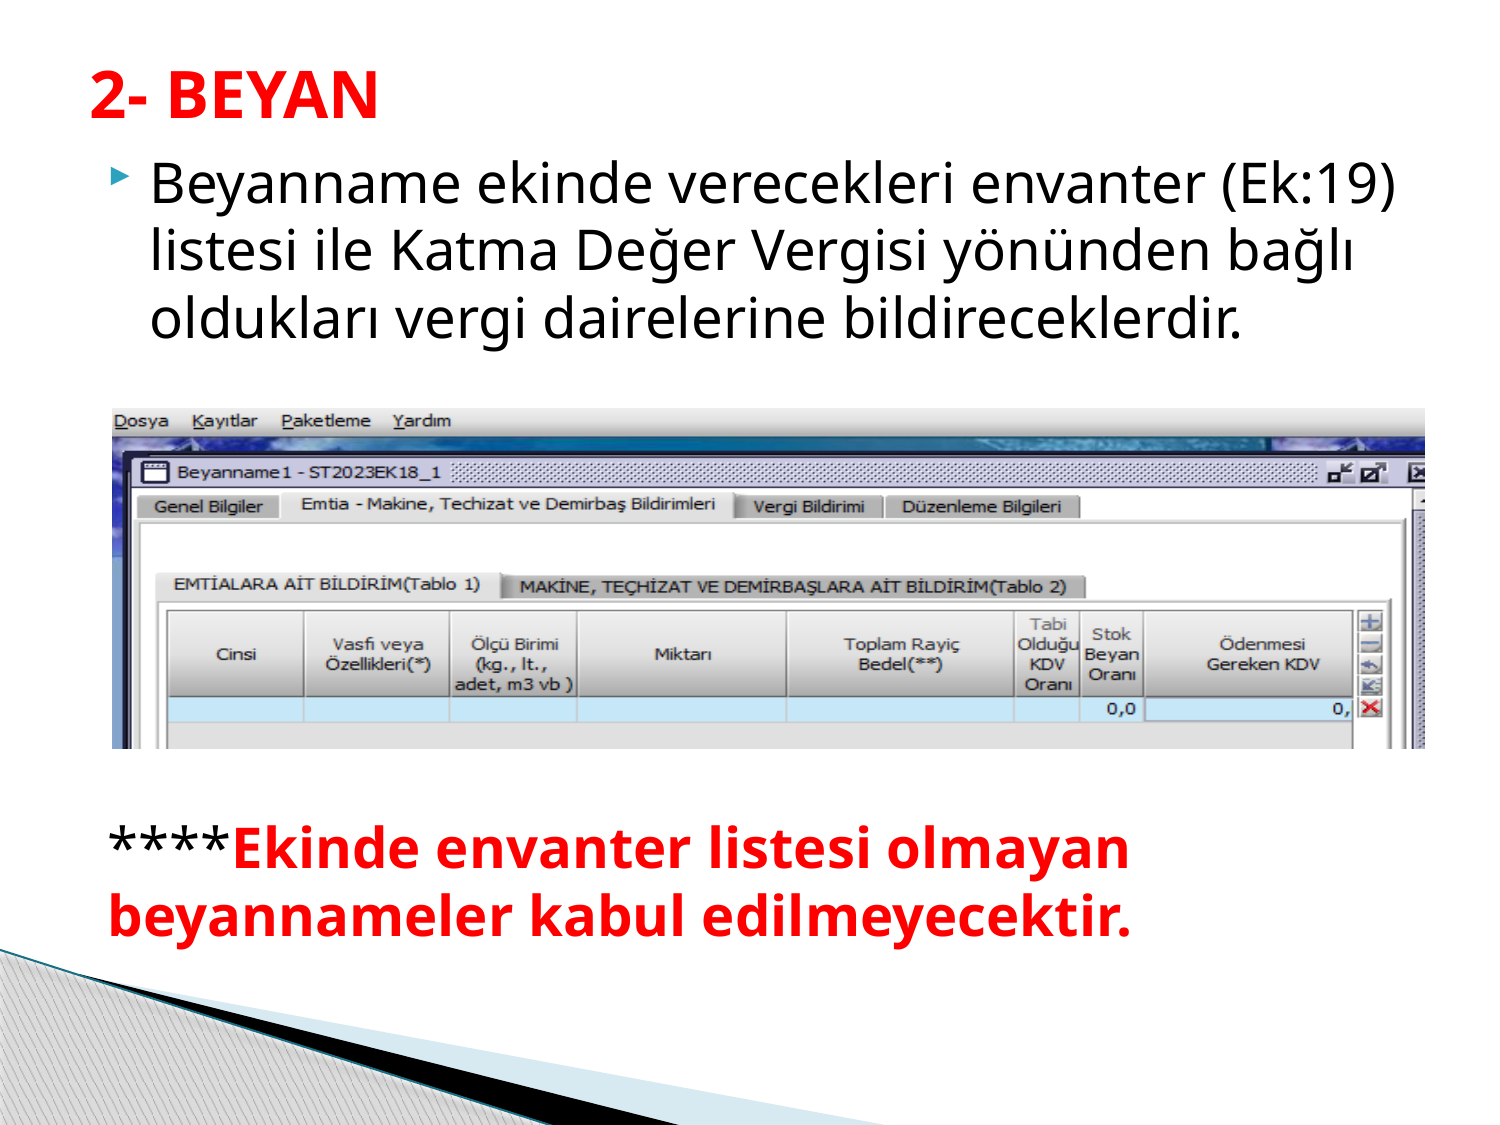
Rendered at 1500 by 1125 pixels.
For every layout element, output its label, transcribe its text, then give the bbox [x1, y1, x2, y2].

picture [111, 408, 1426, 749]
list Beyanname ekinde verecekleri envanter (Ek:19) listesi ile Katma Değer Vergisi yönünden bağlı oldukları vergi dairelerine bildireceklerdir. ****Ekinde envanter listesi olmayan beyannameler kabul edilmeyecektir. [75, 140, 1425, 986]
title 2- BEYAN [75, 45, 1425, 140]
